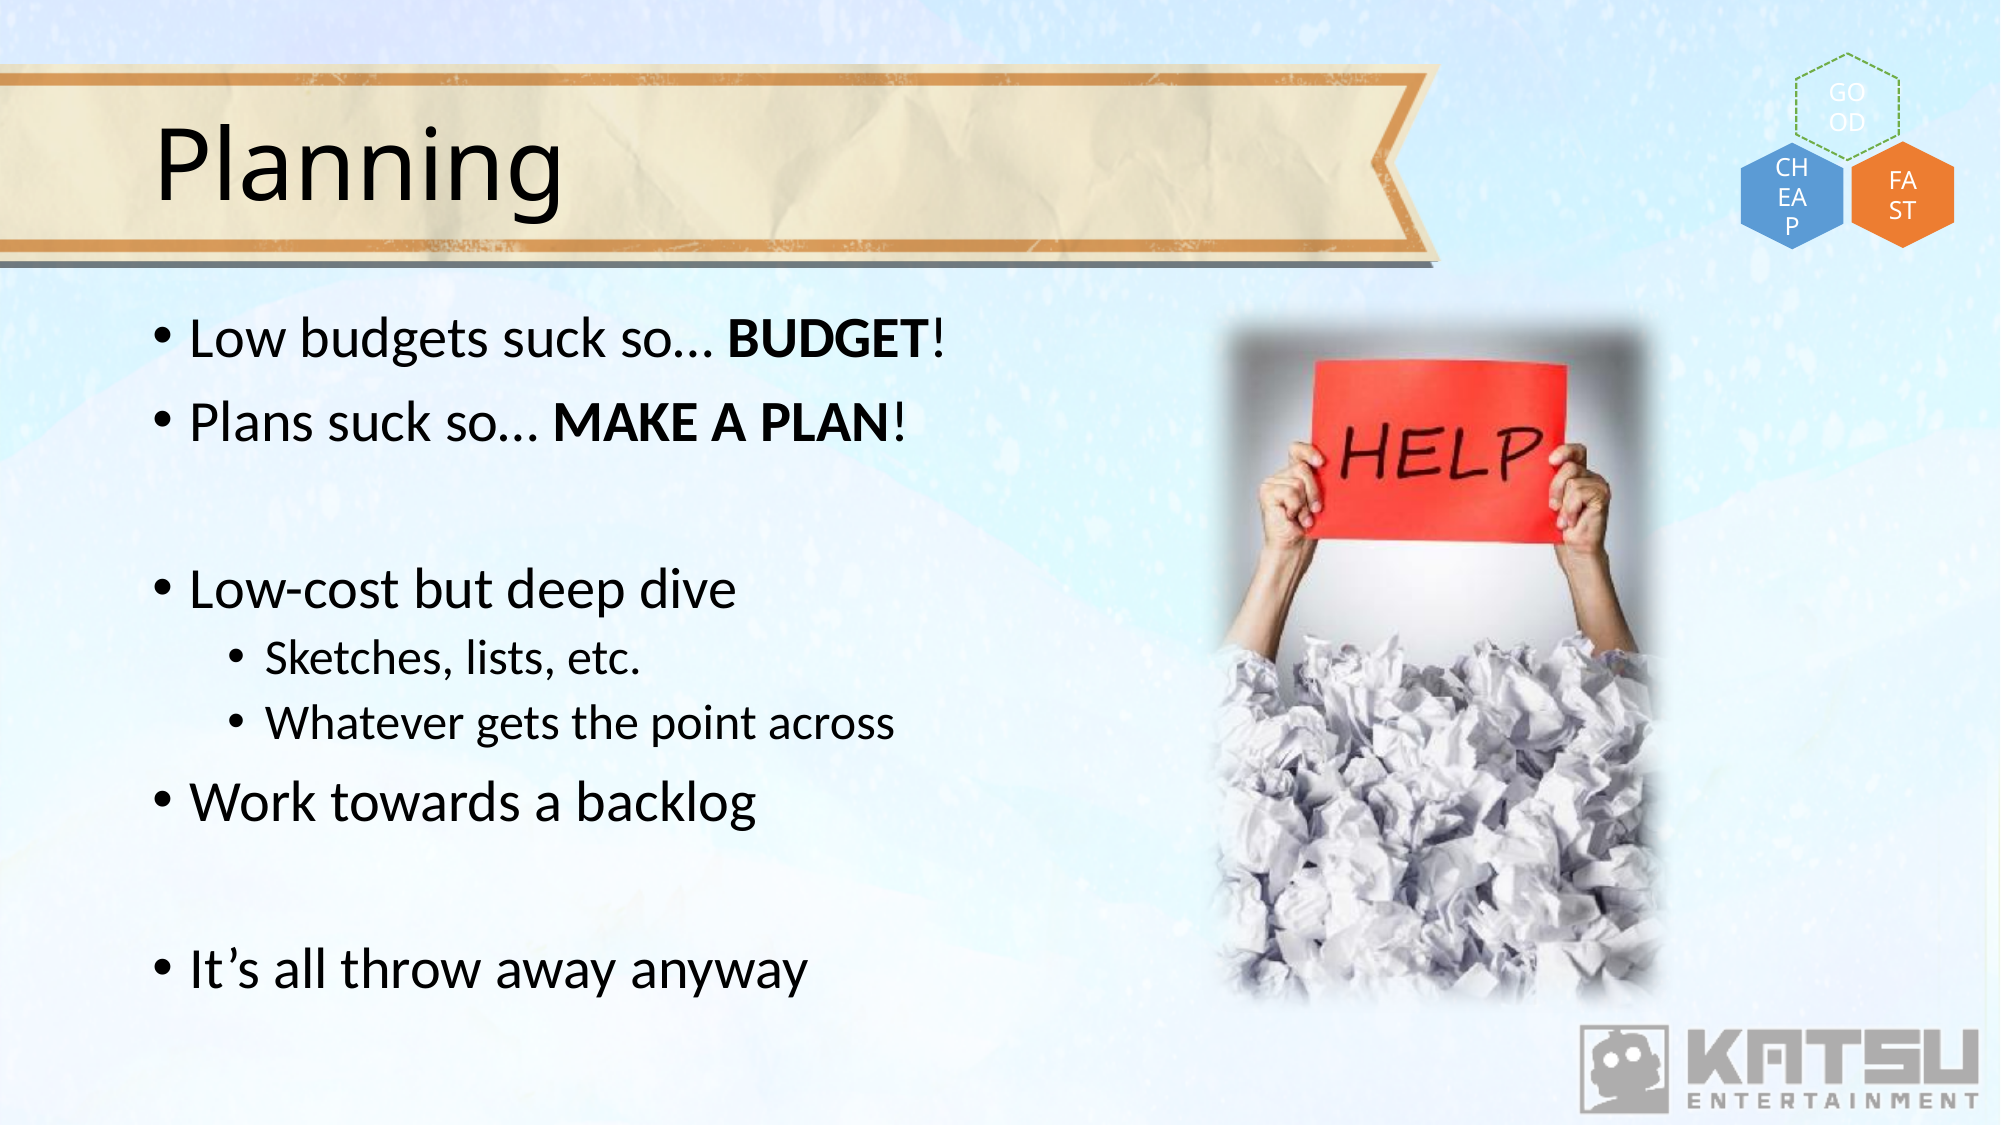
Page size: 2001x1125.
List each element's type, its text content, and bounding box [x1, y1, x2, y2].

picture [0, 0, 2001, 1125]
list Low budgets suck so… BUDGET! Plans suck so… MAKE A PLAN! Low-cost but deep dive Sketches, lists, etc. Whatever gets the point across Work towards a backlog It’s all throw away anyway [137, 299, 988, 1014]
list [1199, 299, 1676, 1014]
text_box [1740, 53, 1955, 250]
title Planning [137, 59, 1863, 278]
